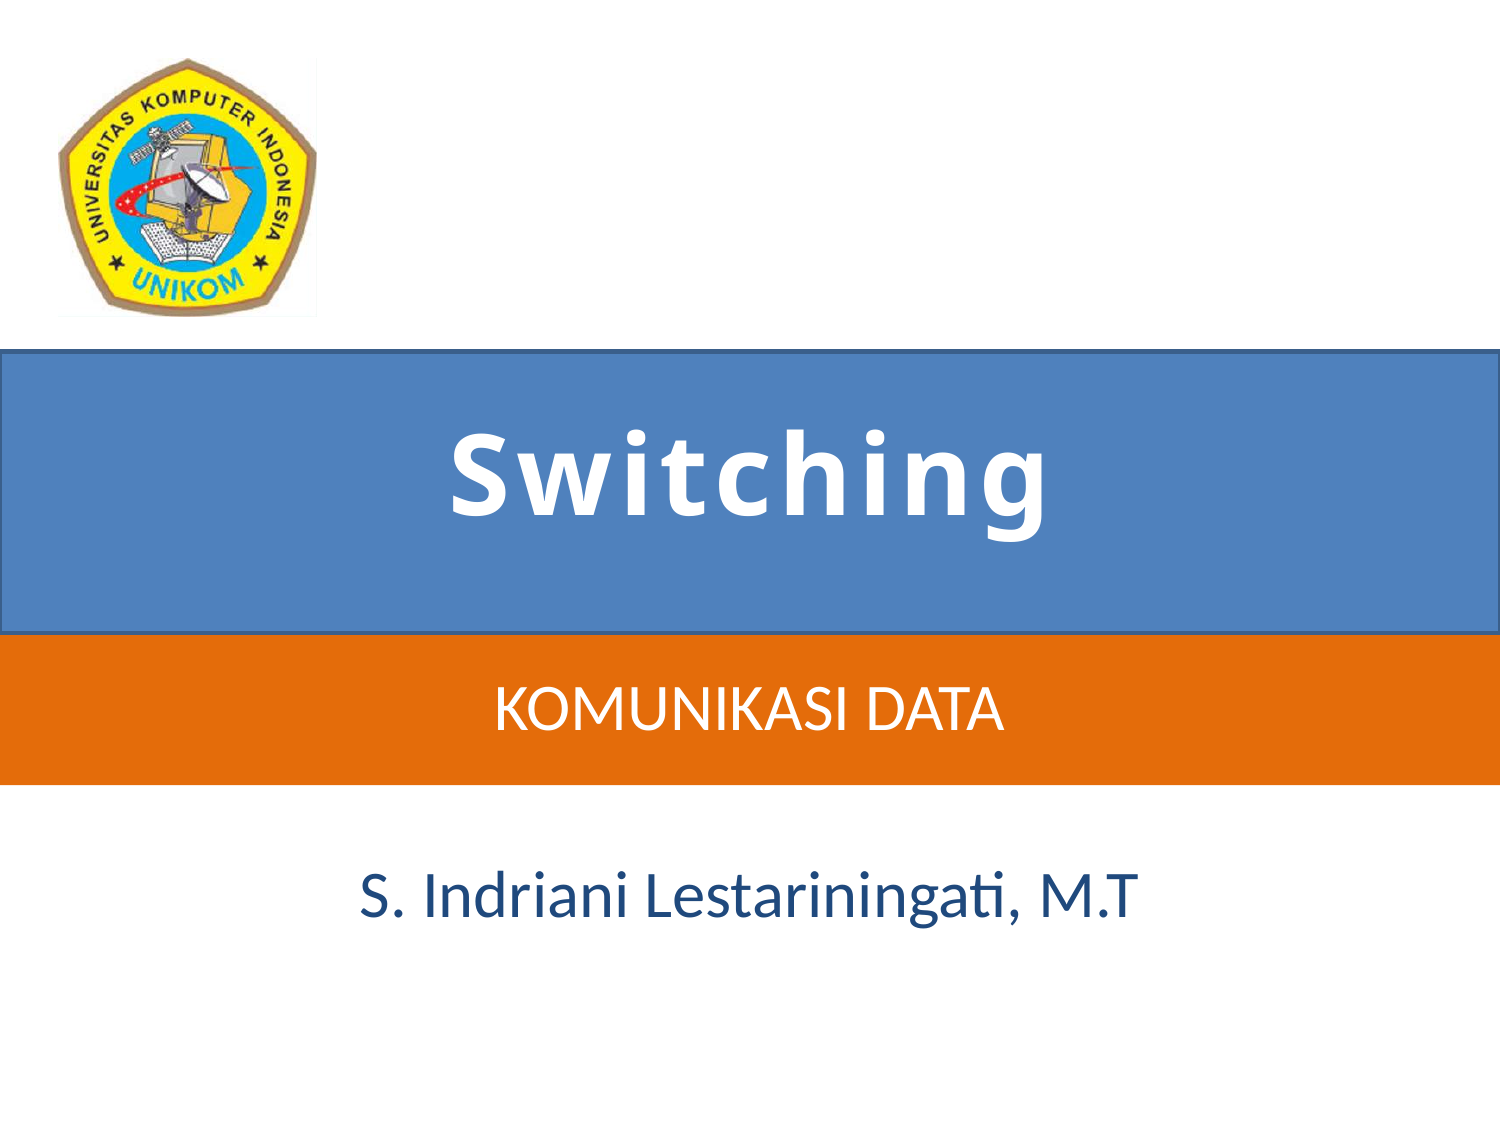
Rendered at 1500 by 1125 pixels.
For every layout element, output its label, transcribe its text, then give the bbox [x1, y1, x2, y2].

subtitle KOMUNIKASI DATA S. Indriani Lestariningati, M.T [225, 656, 1275, 762]
title Switching [112, 349, 1388, 591]
picture [58, 58, 317, 317]
